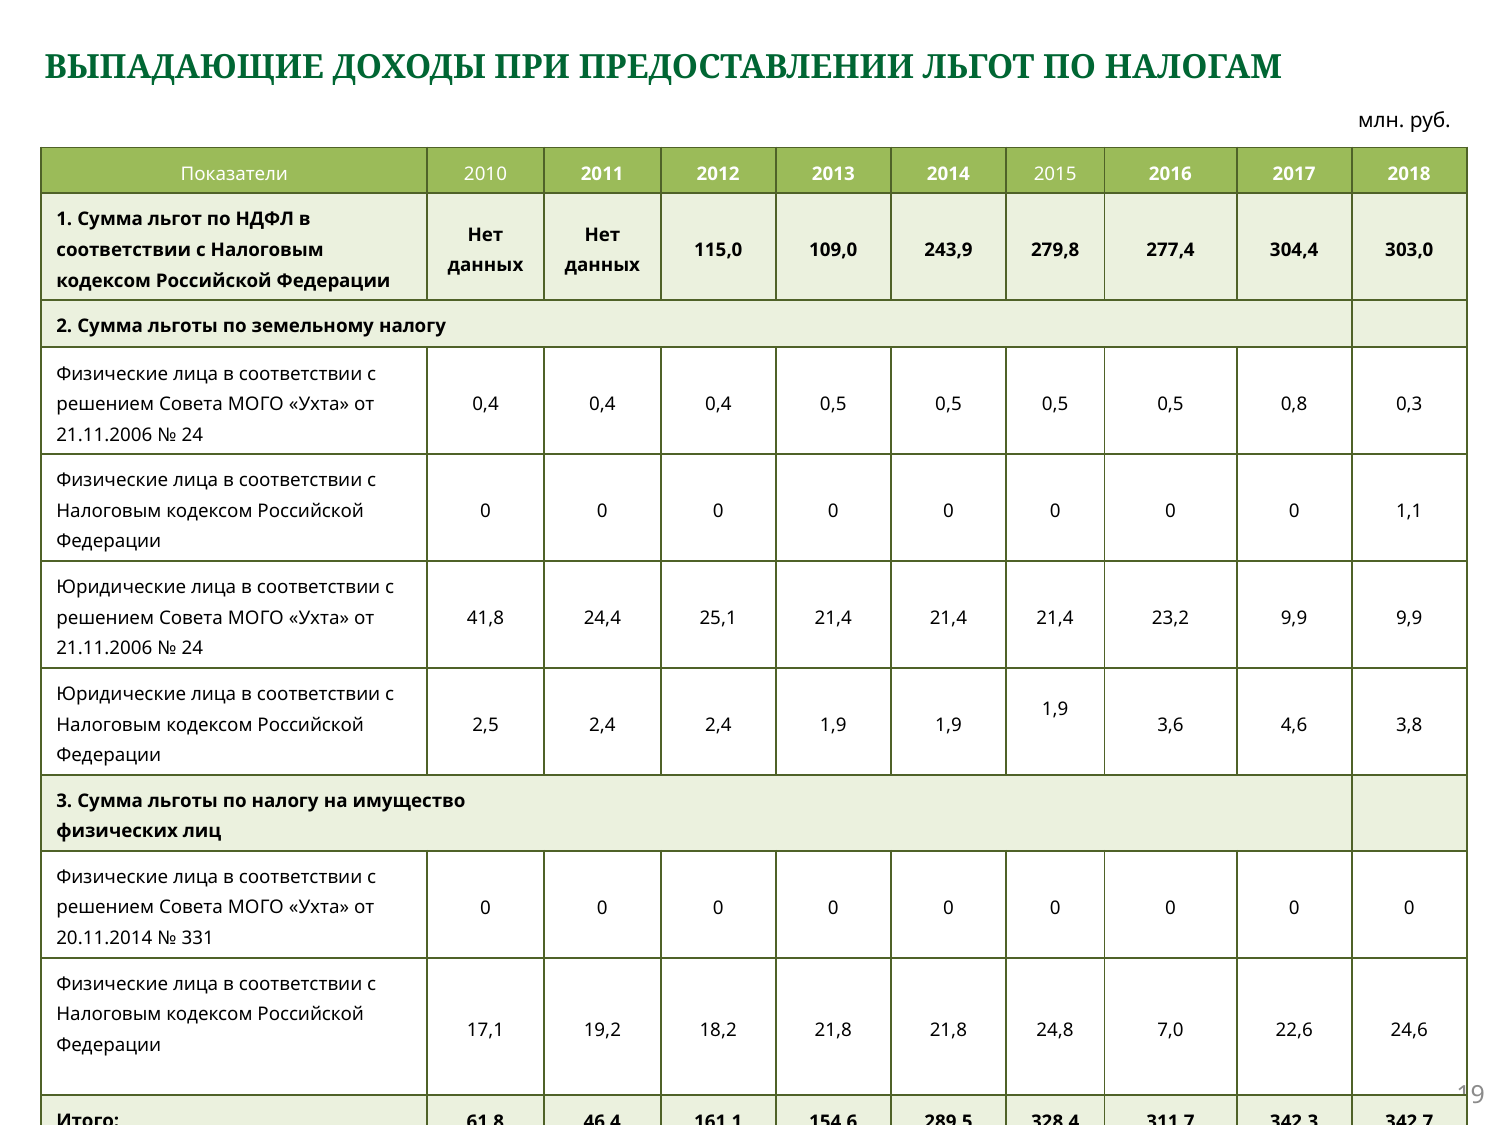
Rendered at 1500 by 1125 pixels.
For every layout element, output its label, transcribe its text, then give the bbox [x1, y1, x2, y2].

table_cell 0,5 [1105, 348, 1236, 453]
table_cell Нет данных [545, 194, 660, 299]
table_header 2011 [545, 148, 660, 192]
table_cell 304,4 [1238, 194, 1351, 299]
table_cell 2,5 [428, 669, 543, 774]
table_cell 2. Сумма льготы по земельному налогу [42, 301, 1351, 346]
table_header 2015 [1007, 148, 1104, 192]
table_cell 277,4 [1105, 194, 1236, 299]
table_cell 17,1 [428, 959, 543, 1094]
table_cell 21,4 [777, 562, 890, 667]
table_cell 9,9 [1353, 562, 1466, 667]
table_cell 0,4 [545, 348, 660, 453]
table_cell [1353, 776, 1466, 850]
table_cell Физические лица в соответствии с решением Совета МОГО «Ухта» от 20.11.2014 № 331 [42, 852, 426, 957]
table_cell 161,1 [662, 1096, 775, 1125]
table_cell 0 [777, 852, 890, 957]
table_cell 25,1 [662, 562, 775, 667]
slide_number 19 [1468, 1065, 1500, 1125]
table_cell 7,0 [1105, 959, 1236, 1094]
table_cell 46,4 [545, 1096, 660, 1125]
table_cell Нет данных [428, 194, 543, 299]
table_cell 1,9 [892, 669, 1005, 774]
table_cell 0 [545, 852, 660, 957]
table_cell 0,5 [777, 348, 890, 453]
table_cell 0 [662, 455, 775, 560]
table_cell 21,4 [892, 562, 1005, 667]
table_cell 0,5 [892, 348, 1005, 453]
table_cell 1,1 [1353, 455, 1466, 560]
table_cell 303,0 [1353, 194, 1466, 299]
table_cell Физические лица в соответствии с Налоговым кодексом Российской Федерации [42, 959, 426, 1094]
table_cell 0 [892, 455, 1005, 560]
table_header 2013 [777, 148, 890, 192]
table_cell 2,4 [662, 669, 775, 774]
table_cell Физические лица в соответствии с решением Совета МОГО «Ухта» от 21.11.2006 № 24 [42, 348, 426, 453]
table_cell 342,7 [1353, 1096, 1466, 1125]
title ВЫПАДАЮЩИЕ ДОХОДЫ ПРИ ПРЕДОСТАВЛЕНИИ ЛЬГОТ ПО НАЛОГАМ [29, 29, 1471, 148]
table_cell 0 [1007, 455, 1104, 560]
table_cell 24,4 [545, 562, 660, 667]
table_cell 1,9 [777, 669, 890, 774]
table_cell 0,4 [662, 348, 775, 453]
table_cell 3,6 [1105, 669, 1236, 774]
table_cell 22,6 [1238, 959, 1351, 1094]
table_cell 23,2 [1105, 562, 1236, 667]
table_header 2010 [428, 148, 543, 192]
table_cell 0,4 [428, 348, 543, 453]
table_cell 0,3 [1353, 348, 1466, 453]
table_cell 19,2 [545, 959, 660, 1094]
table_header 2014 [892, 148, 1005, 192]
text_box млн. руб. [1287, 97, 1468, 141]
table_cell 0 [1007, 852, 1104, 957]
table_cell 61,8 [428, 1096, 543, 1125]
table_cell 0 [1353, 852, 1466, 957]
table_cell 24,8 [1007, 959, 1104, 1094]
table_cell 0 [1105, 852, 1236, 957]
table_cell 3,8 [1353, 669, 1466, 774]
table_cell Юридические лица в соответствии с Налоговым кодексом Российской Федерации [42, 669, 426, 774]
table_cell 243,9 [892, 194, 1005, 299]
table_cell 24,6 [1353, 959, 1466, 1094]
table_header 2016 [1105, 148, 1236, 192]
table_cell 311,7 [1105, 1096, 1236, 1125]
table_cell 21,8 [777, 959, 890, 1094]
table_cell 4,6 [1238, 669, 1351, 774]
table_cell 18,2 [662, 959, 775, 1094]
table_cell 279,8 [1007, 194, 1104, 299]
table_cell Физические лица в соответствии с Налоговым кодексом Российской Федерации [42, 455, 426, 560]
table_cell 1. Сумма льгот по НДФЛ в соответствии с Налоговым кодексом Российской Федерации [42, 194, 426, 299]
table_cell 328,4 [1007, 1096, 1104, 1125]
table_cell Итого: [42, 1096, 426, 1125]
table_cell 3. Сумма льготы по налогу на имущество физических лиц [42, 776, 1351, 850]
table_cell 0 [1238, 455, 1351, 560]
table_cell 9,9 [1238, 562, 1351, 667]
table_cell 21,4 [1007, 562, 1104, 667]
table_cell 2,4 [545, 669, 660, 774]
table_cell 0 [428, 455, 543, 560]
table_cell 0,5 [1007, 348, 1104, 453]
table_cell 0 [545, 455, 660, 560]
table_header 2018 [1353, 148, 1466, 192]
table_cell 0 [777, 455, 890, 560]
table_cell 41,8 [428, 562, 543, 667]
table_cell 0 [428, 852, 543, 957]
table_cell 0 [892, 852, 1005, 957]
table_header 2017 [1238, 148, 1351, 192]
table_cell 154,6 [777, 1096, 890, 1125]
table_cell 342,3 [1238, 1096, 1351, 1125]
table_cell 0,8 [1238, 348, 1351, 453]
table_cell 0 [1105, 455, 1236, 560]
table_cell 0 [662, 852, 775, 957]
table_cell 109,0 [777, 194, 890, 299]
table_header Показатели [42, 148, 426, 192]
table_cell 289,5 [892, 1096, 1005, 1125]
table_cell Юридические лица в соответствии с решением Совета МОГО «Ухта» от 21.11.2006 № 24 [42, 562, 426, 667]
table_cell [1353, 301, 1466, 346]
table_cell 21,8 [892, 959, 1005, 1094]
table_header 2012 [662, 148, 775, 192]
table_cell 1,9 [1007, 669, 1104, 774]
table_cell 115,0 [662, 194, 775, 299]
table_cell 0 [1238, 852, 1351, 957]
